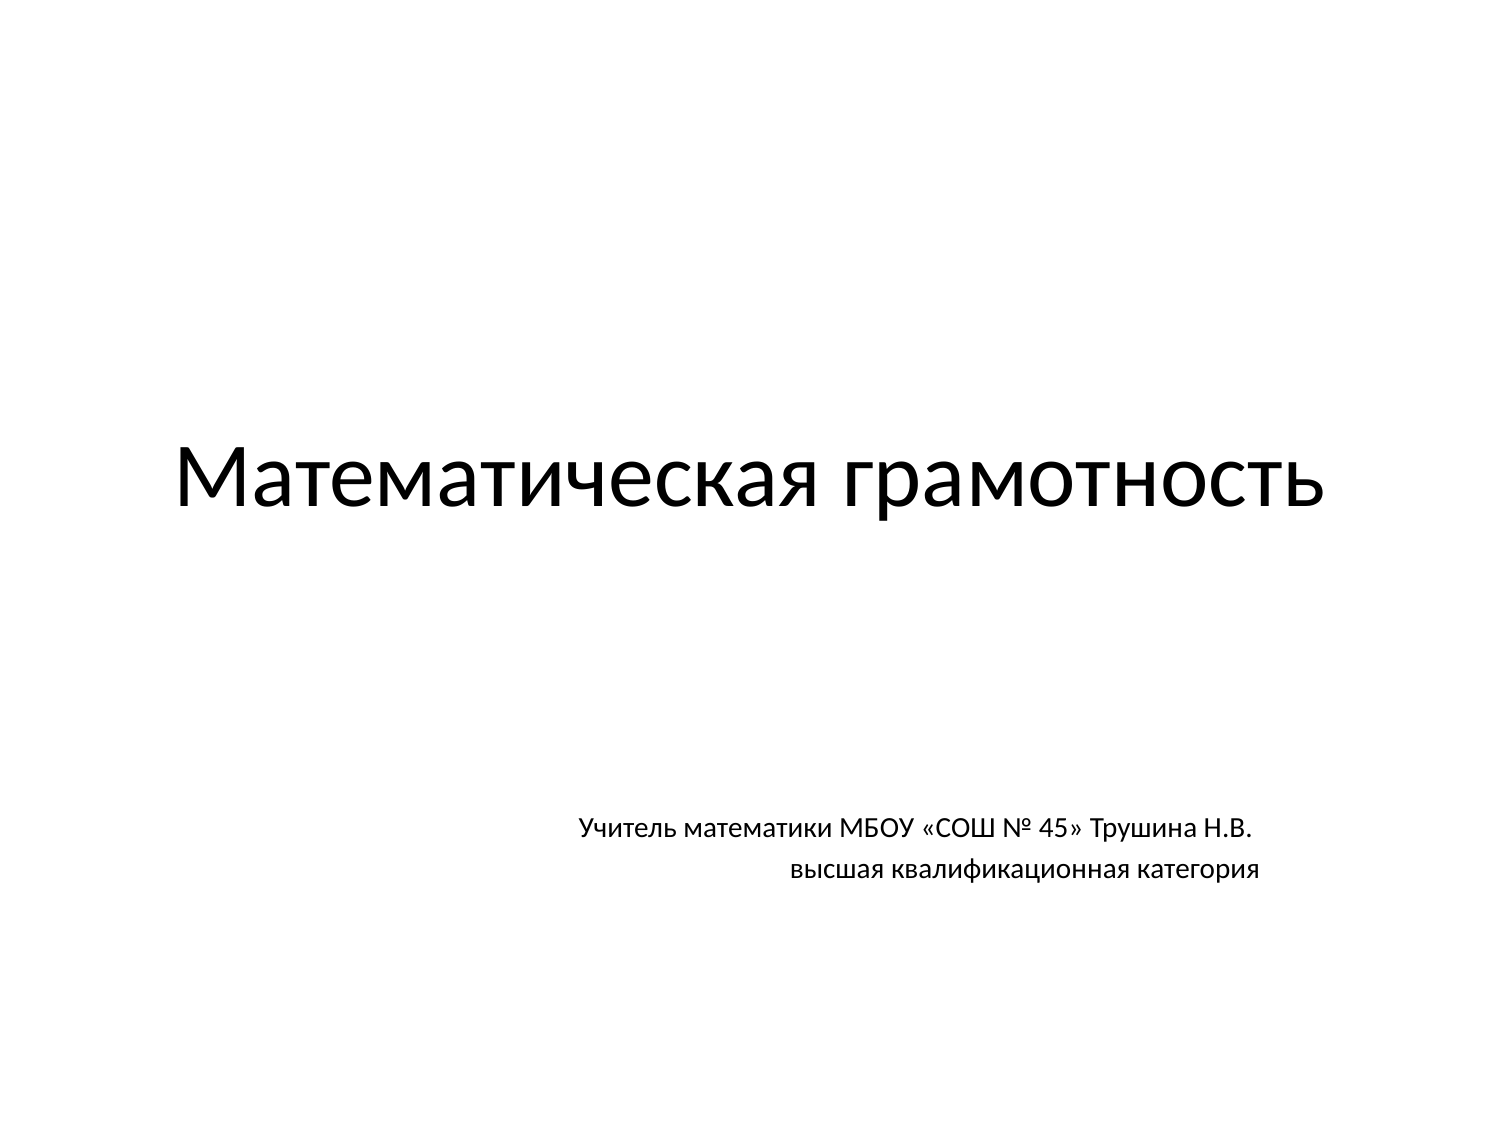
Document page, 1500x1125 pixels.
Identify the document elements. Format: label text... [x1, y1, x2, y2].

subtitle Учитель математики МБОУ «СОШ № 45» Трушина Н.В. высшая квалификационная категория [225, 637, 1275, 925]
title Математическая грамотность [112, 349, 1388, 591]
